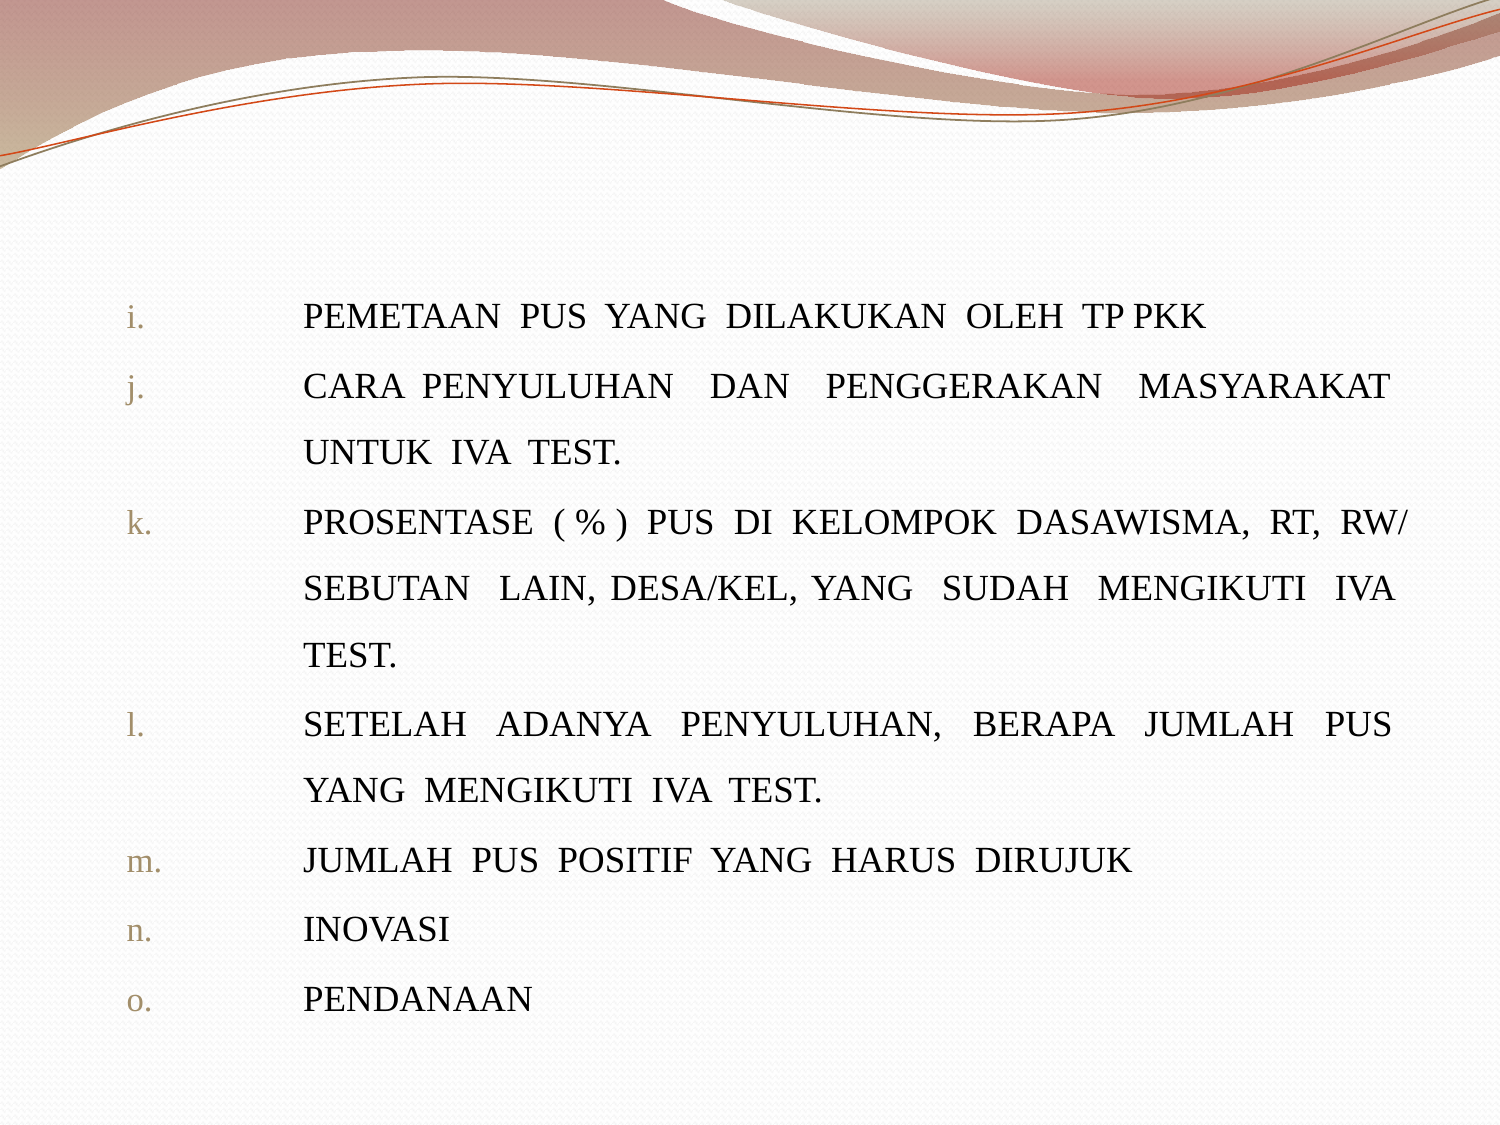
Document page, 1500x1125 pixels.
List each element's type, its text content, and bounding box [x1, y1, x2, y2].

list PEMETAAN PUS YANG DILAKUKAN OLEH TP PKK CARA PENYULUHAN DAN PENGGERAKAN MASYARAKAT UNTUK IVA TEST. PROSENTASE ( % ) PUS DI KELOMPOK DASAWISMA, RT, RW/ SEBUTAN LAIN, DESA/KEL, YANG SUDAH MENGIKUTI IVA TEST. SETELAH ADANYA PENYULUHAN, BERAPA JUMLAH PUS YANG MENGIKUTI IVA TEST. JUMLAH PUS POSITIF YANG HARUS DIRUJUK INOVASI PENDANAAN [75, 262, 1425, 1050]
